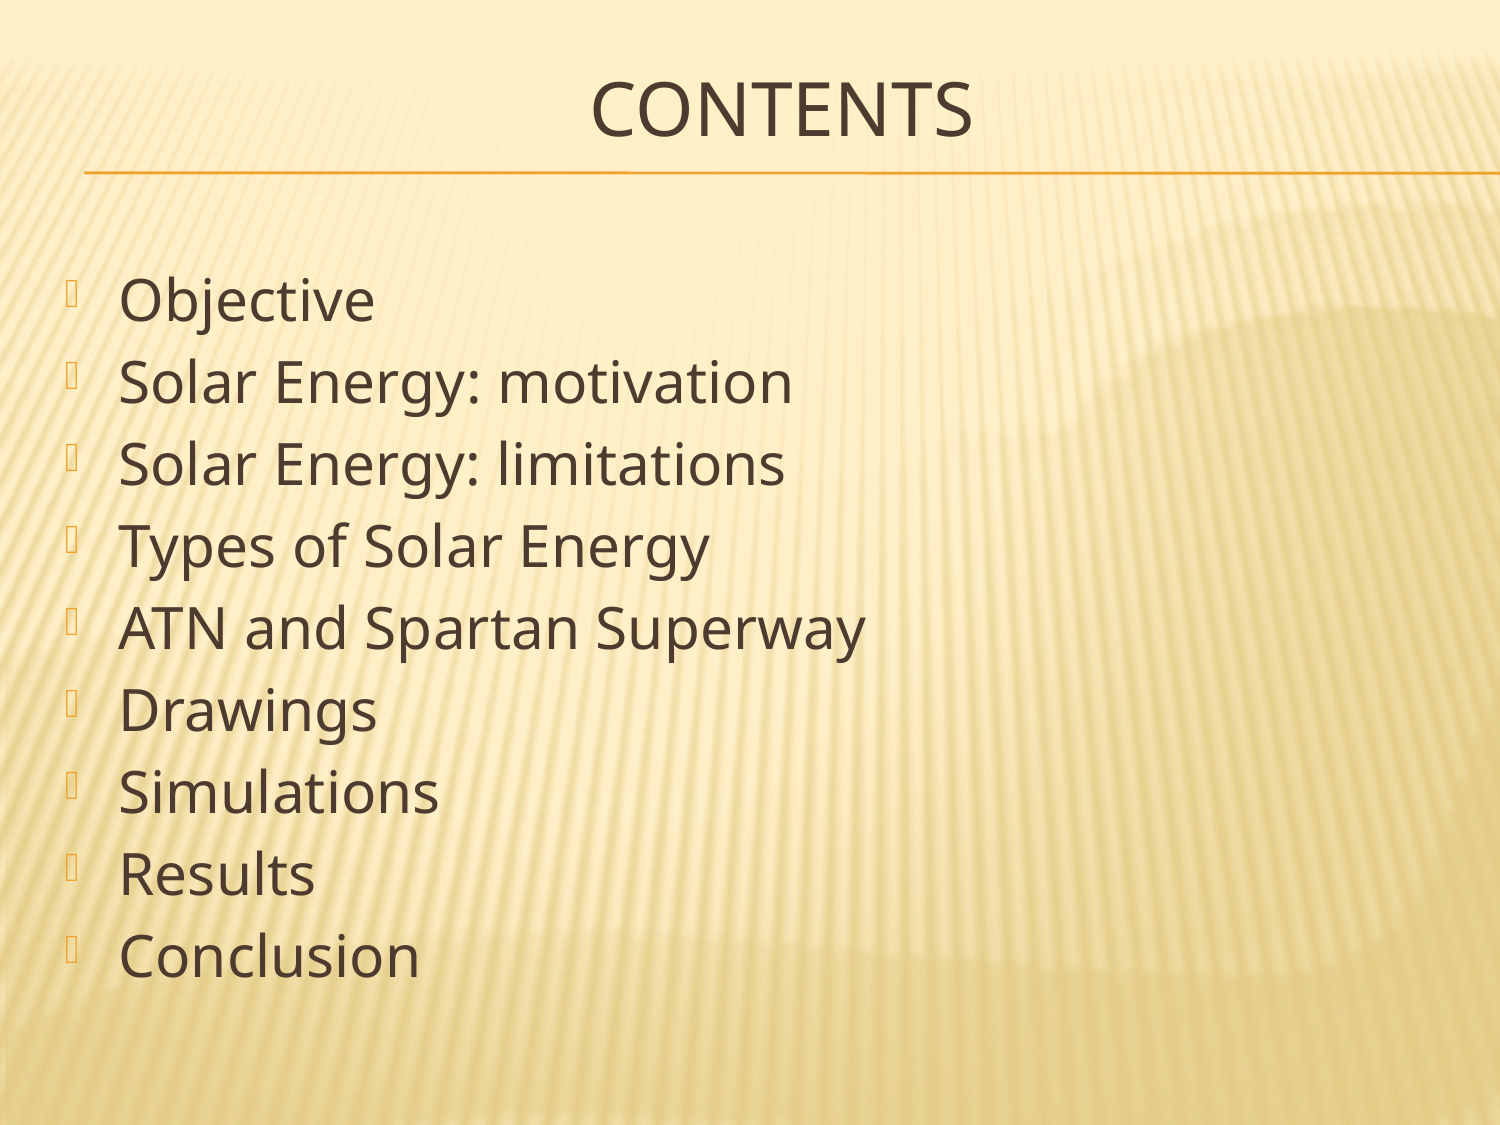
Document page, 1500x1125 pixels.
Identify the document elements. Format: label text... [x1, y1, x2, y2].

title CONTENTS [69, 37, 1495, 175]
list Objective Solar Energy: motivation Solar Energy: limitations Types of Solar Energy ATN and Spartan Superway Drawings Simulations Results Conclusion [50, 254, 1475, 998]
